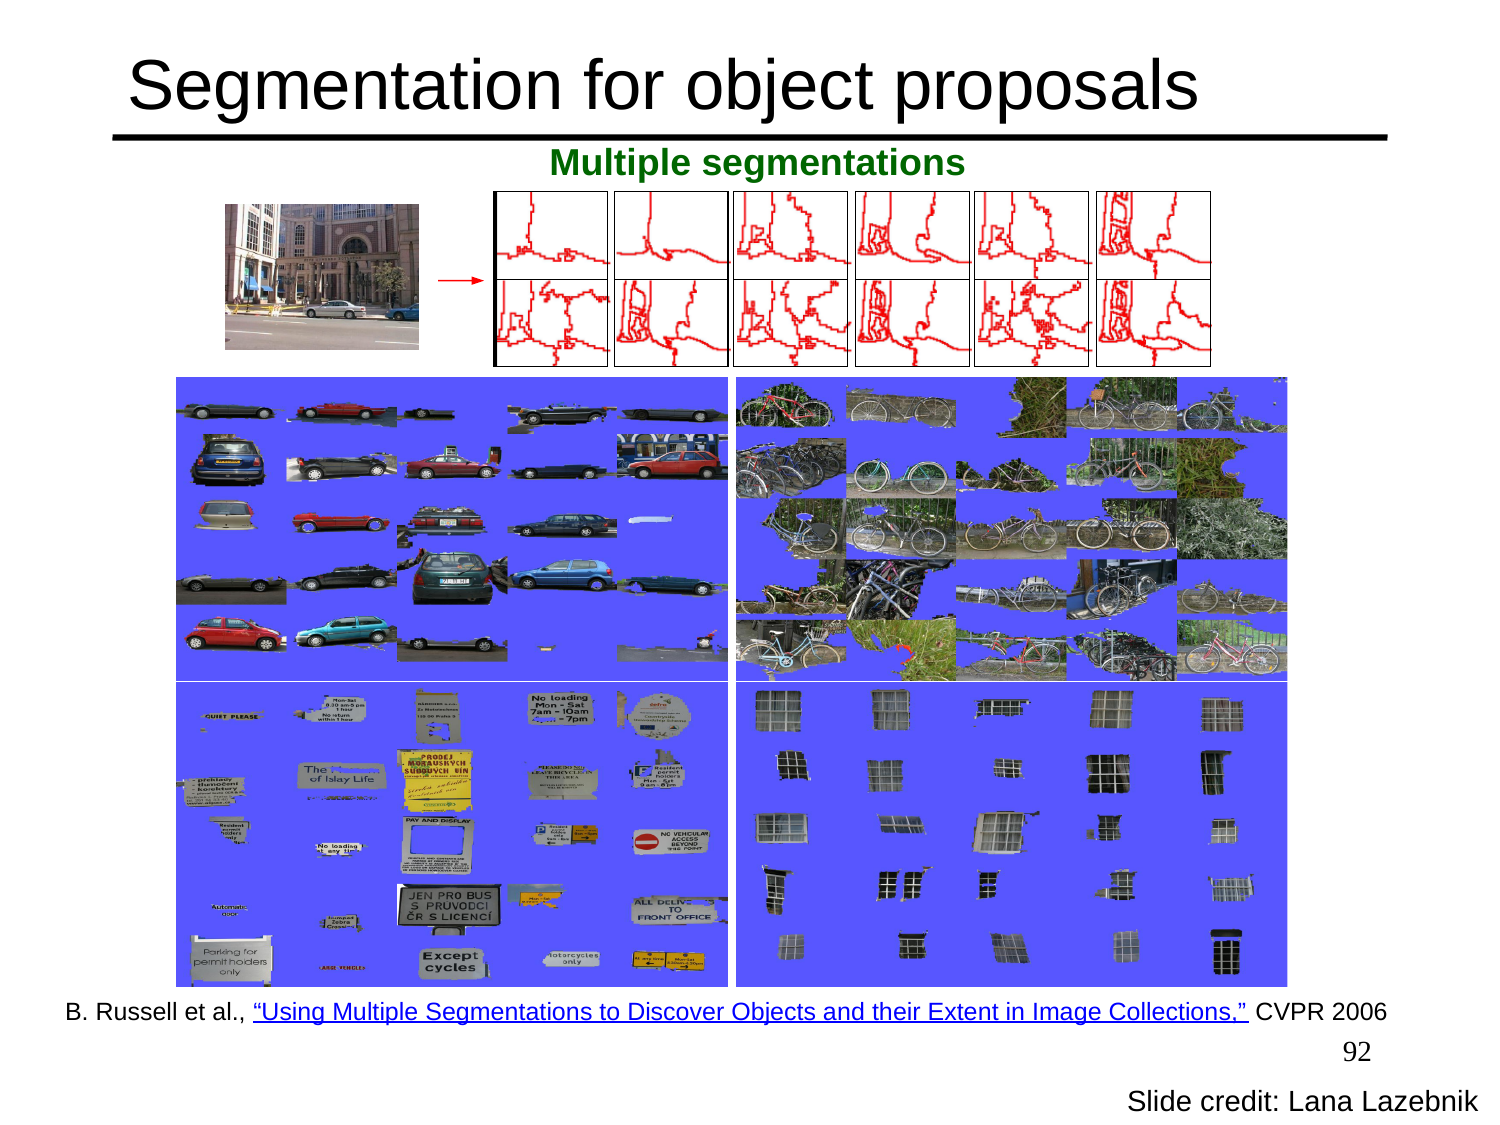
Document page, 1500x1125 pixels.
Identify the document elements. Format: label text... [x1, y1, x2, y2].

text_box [224, 149, 1213, 368]
slide_number 92 [1074, 1024, 1388, 1101]
list B. Russell et al., “Using Multiple Segmentations to Discover Objects and their Extent in Image Collections,” CVPR 2006 [49, 987, 1500, 1038]
text_box Slide credit: Lana Lazebnik [1112, 1074, 1500, 1125]
title Segmentation for object proposals [112, 12, 1388, 151]
picture [174, 374, 1288, 989]
